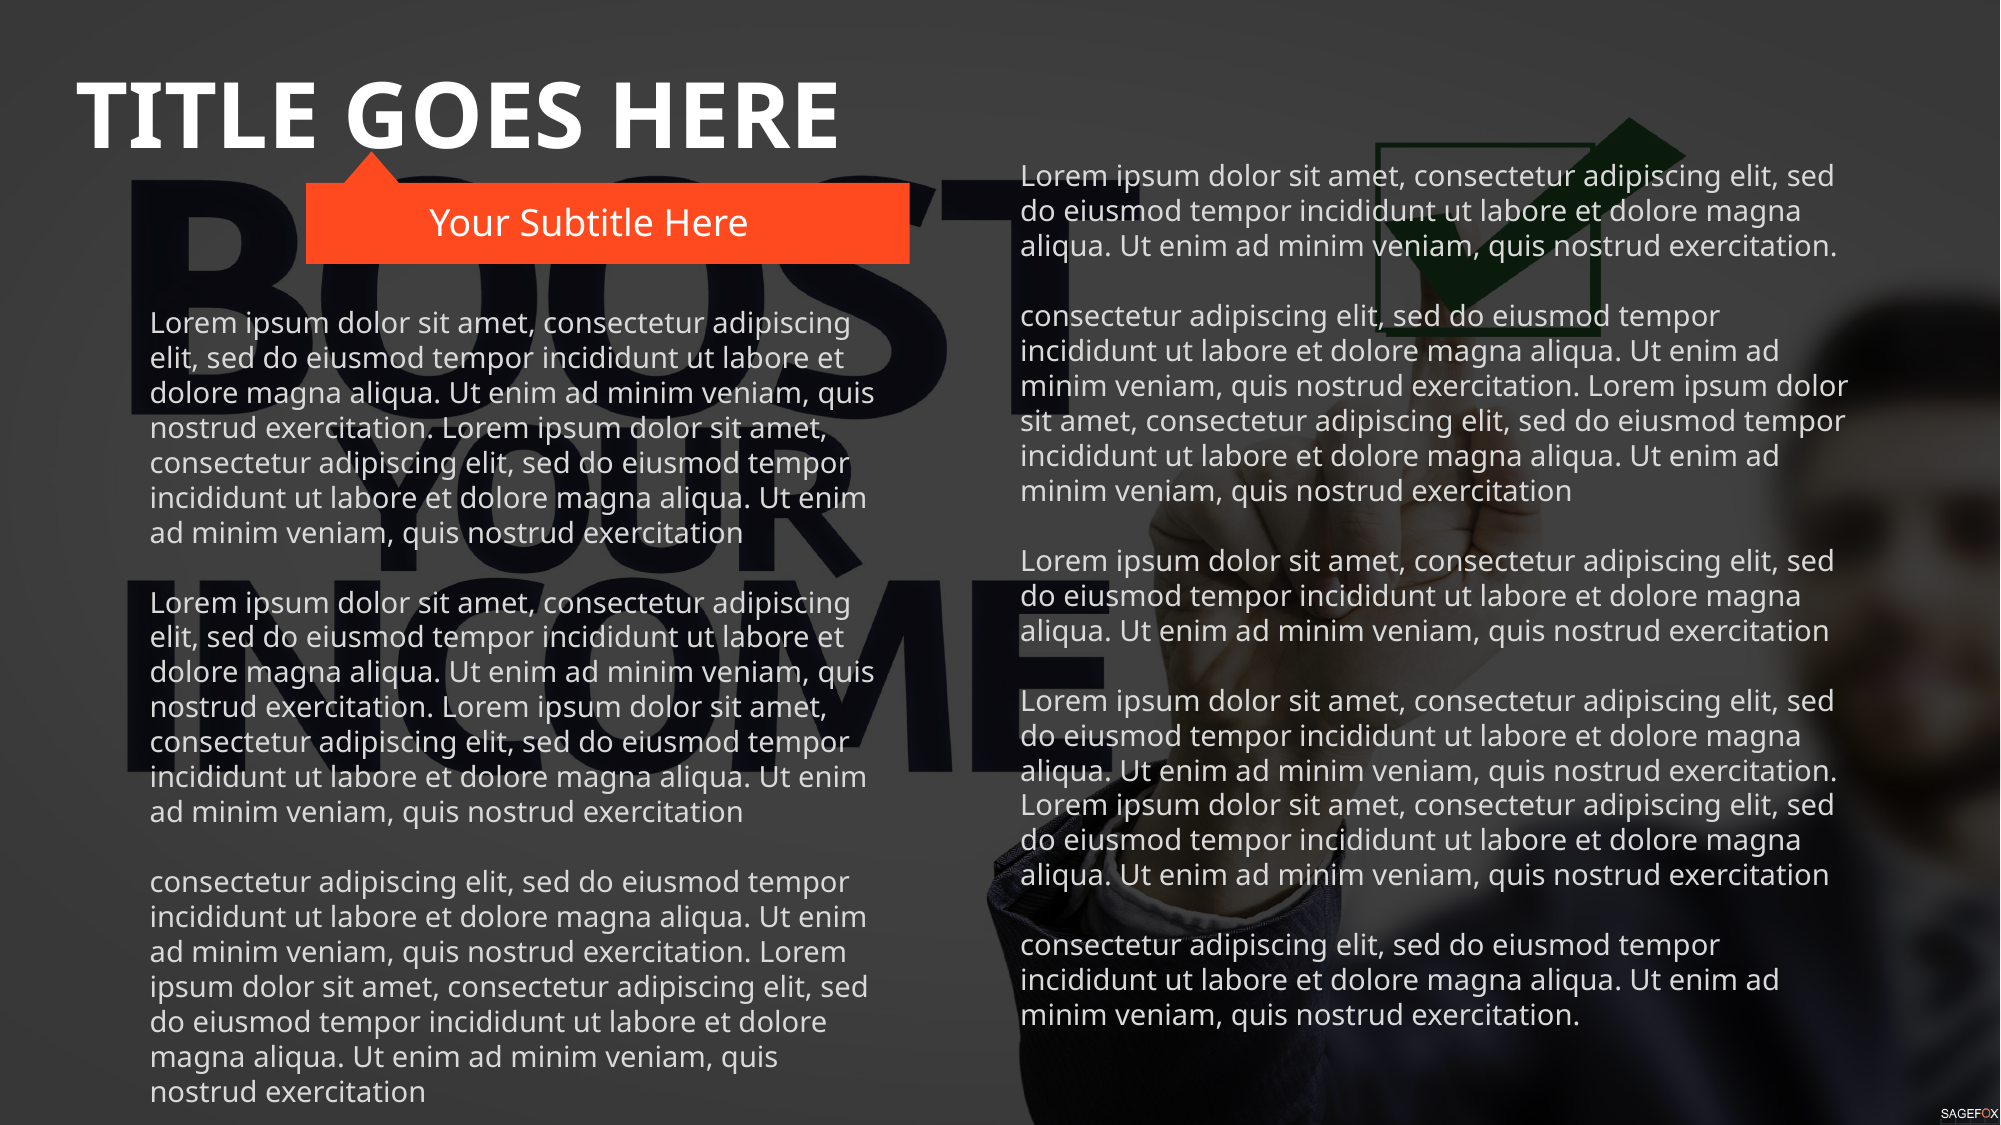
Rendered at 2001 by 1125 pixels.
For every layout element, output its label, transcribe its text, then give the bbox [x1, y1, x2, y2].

text_box Lorem ipsum dolor sit amet, consectetur adipiscing elit, sed do eiusmod tempor incididunt ut labore et dolore magna aliqua. Ut enim ad minim veniam, quis nostrud exercitation. Lorem ipsum dolor sit amet, consectetur adipiscing elit, sed do eiusmod tempor incididunt ut labore et dolore magna aliqua. Ut enim ad minim veniam, quis nostrud exercitation Lorem ipsum dolor sit amet, consectetur adipiscing elit, sed do eiusmod tempor incididunt ut labore et dolore magna aliqua. Ut enim ad minim veniam, quis nostrud exercitation. Lorem ipsum dolor sit amet, consectetur adipiscing elit, sed do eiusmod tempor incididunt ut labore et dolore magna aliqua. Ut enim ad minim veniam, quis nostrud exercitation consectetur adipiscing elit, sed do eiusmod tempor incididunt ut labore et dolore magna aliqua. Ut enim ad minim veniam, quis nostrud exercitation. Lorem ipsum dolor sit amet, consectetur adipiscing elit, sed do eiusmod tempor incididunt ut labore et dolore magna aliqua. Ut enim ad minim veniam, quis nostrud exercitation [134, 296, 897, 1125]
text_box TITLE GOES HERE [60, 49, 965, 175]
text_box Lorem ipsum dolor sit amet, consectetur adipiscing elit, sed do eiusmod tempor incididunt ut labore et dolore magna aliqua. Ut enim ad minim veniam, quis nostrud exercitation. consectetur adipiscing elit, sed do eiusmod tempor incididunt ut labore et dolore magna aliqua. Ut enim ad minim veniam, quis nostrud exercitation. Lorem ipsum dolor sit amet, consectetur adipiscing elit, sed do eiusmod tempor incididunt ut labore et dolore magna aliqua. Ut enim ad minim veniam, quis nostrud exercitation Lorem ipsum dolor sit amet, consectetur adipiscing elit, sed do eiusmod tempor incididunt ut labore et dolore magna aliqua. Ut enim ad minim veniam, quis nostrud exercitation Lorem ipsum dolor sit amet, consectetur adipiscing elit, sed do eiusmod tempor incididunt ut labore et dolore magna aliqua. Ut enim ad minim veniam, quis nostrud exercitation. Lorem ipsum dolor sit amet, consectetur adipiscing elit, sed do eiusmod tempor incididunt ut labore et dolore magna aliqua. Ut enim ad minim veniam, quis nostrud exercitation consectetur adipiscing elit, sed do eiusmod tempor incididunt ut labore et dolore magna aliqua. Ut enim ad minim veniam, quis nostrud exercitation. [1005, 150, 1876, 1039]
picture [0, 0, 2001, 1125]
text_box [306, 151, 910, 264]
